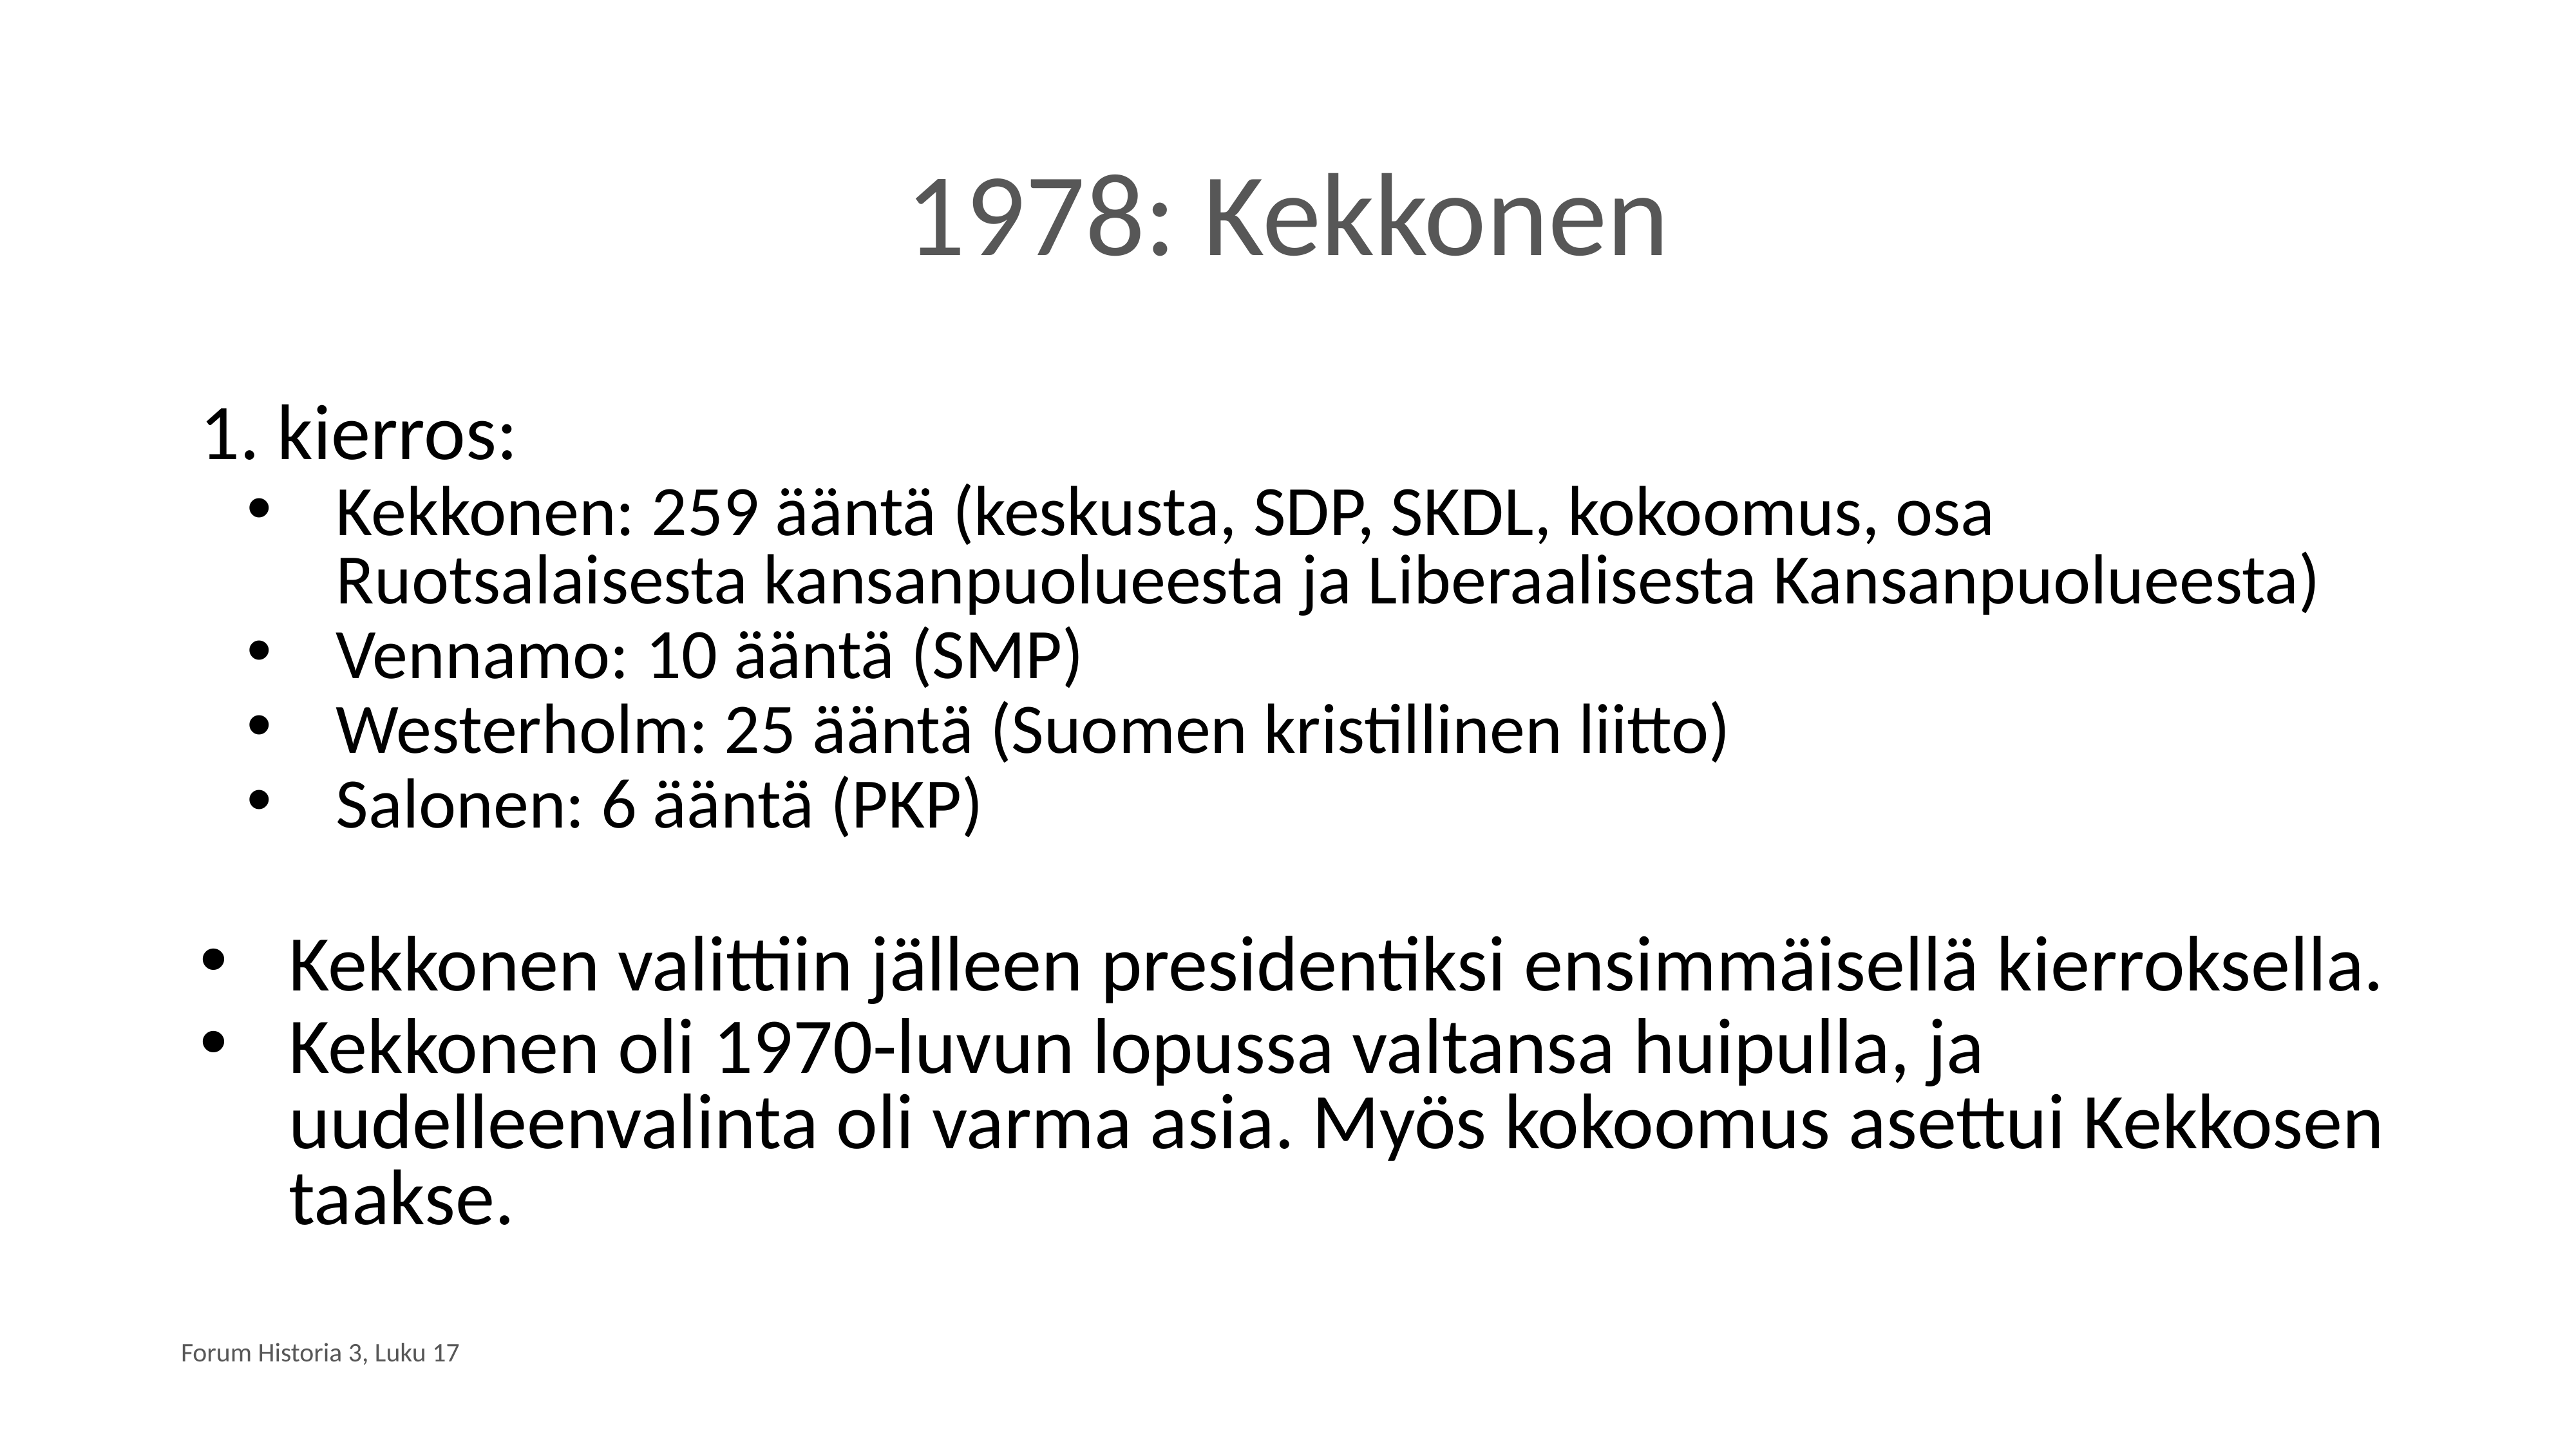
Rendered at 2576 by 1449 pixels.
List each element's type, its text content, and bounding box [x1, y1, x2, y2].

footer Forum Historia 3, Luku 17 [171, 1294, 1041, 1372]
list 1. kierros: Kekkonen: 259 ääntä (keskusta, SDP, SKDL, kokoomus, osa Ruotsalaisesta kansanpuolueesta ja Liberaalisesta Kansanpuolueesta) Vennamo: 10 ääntä (SMP) Westerholm: 25 ääntä (Suomen kristillinen liitto) Salonen: 6 ääntä (PKP) Kekkonen valittiin jälleen presidentiksi ensimmäisellä kierroksella. Kekkonen oli 1970-luvun lopussa valtansa huipulla, ja uudelleenvalinta oli varma asia. Myös kokoomus asettui Kekkosen taakse. [177, 393, 2399, 1255]
title 1978: Kekkonen [177, 77, 2399, 357]
